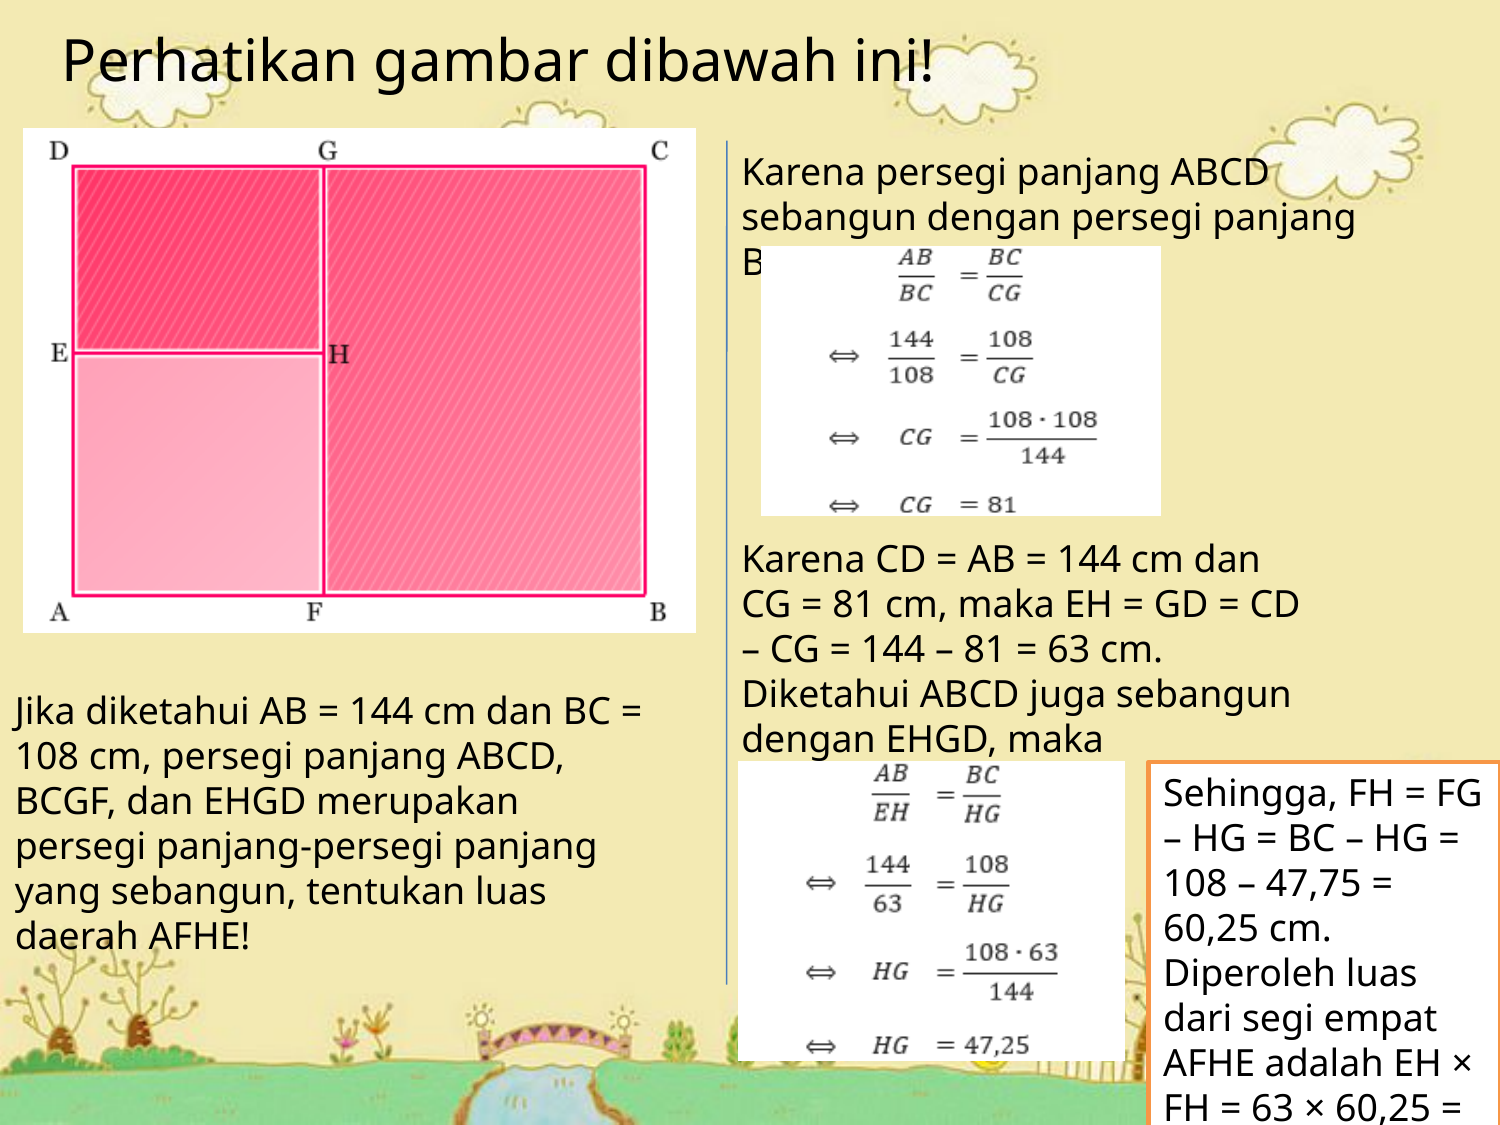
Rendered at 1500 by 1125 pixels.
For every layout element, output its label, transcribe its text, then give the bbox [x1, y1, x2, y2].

text_box Jika diketahui AB = 144 cm dan BC = 108 cm, persegi panjang ABCD, BCGF, dan EHGD merupakan persegi panjang-persegi panjang yang sebangun, tentukan luas daerah AFHE! [0, 679, 668, 965]
title Perhatikan gambar dibawah ini! [46, 0, 1397, 153]
text_box Karena persegi panjang ABCD sebangun dengan persegi panjang BCGF, maka: [726, 140, 1383, 291]
text_box Karena CD = AB = 144 cm dan CG = 81 cm, maka EH = GD = CD – CG = 144 – 81 = 63 cm. Diketahui ABCD juga sebangun dengan EHGD, maka didapatkan: [726, 527, 1325, 813]
picture [0, 0, 1146, 1125]
text_box Sehingga, FH = FG – HG = BC – HG = 108 – 47,75 = 60,25 cm. Diperoleh luas dari segi empat AFHE adalah EH × FH = 63 × 60,25 = 3.795,75 cm². [1146, 760, 1500, 1125]
picture [728, 0, 1500, 760]
